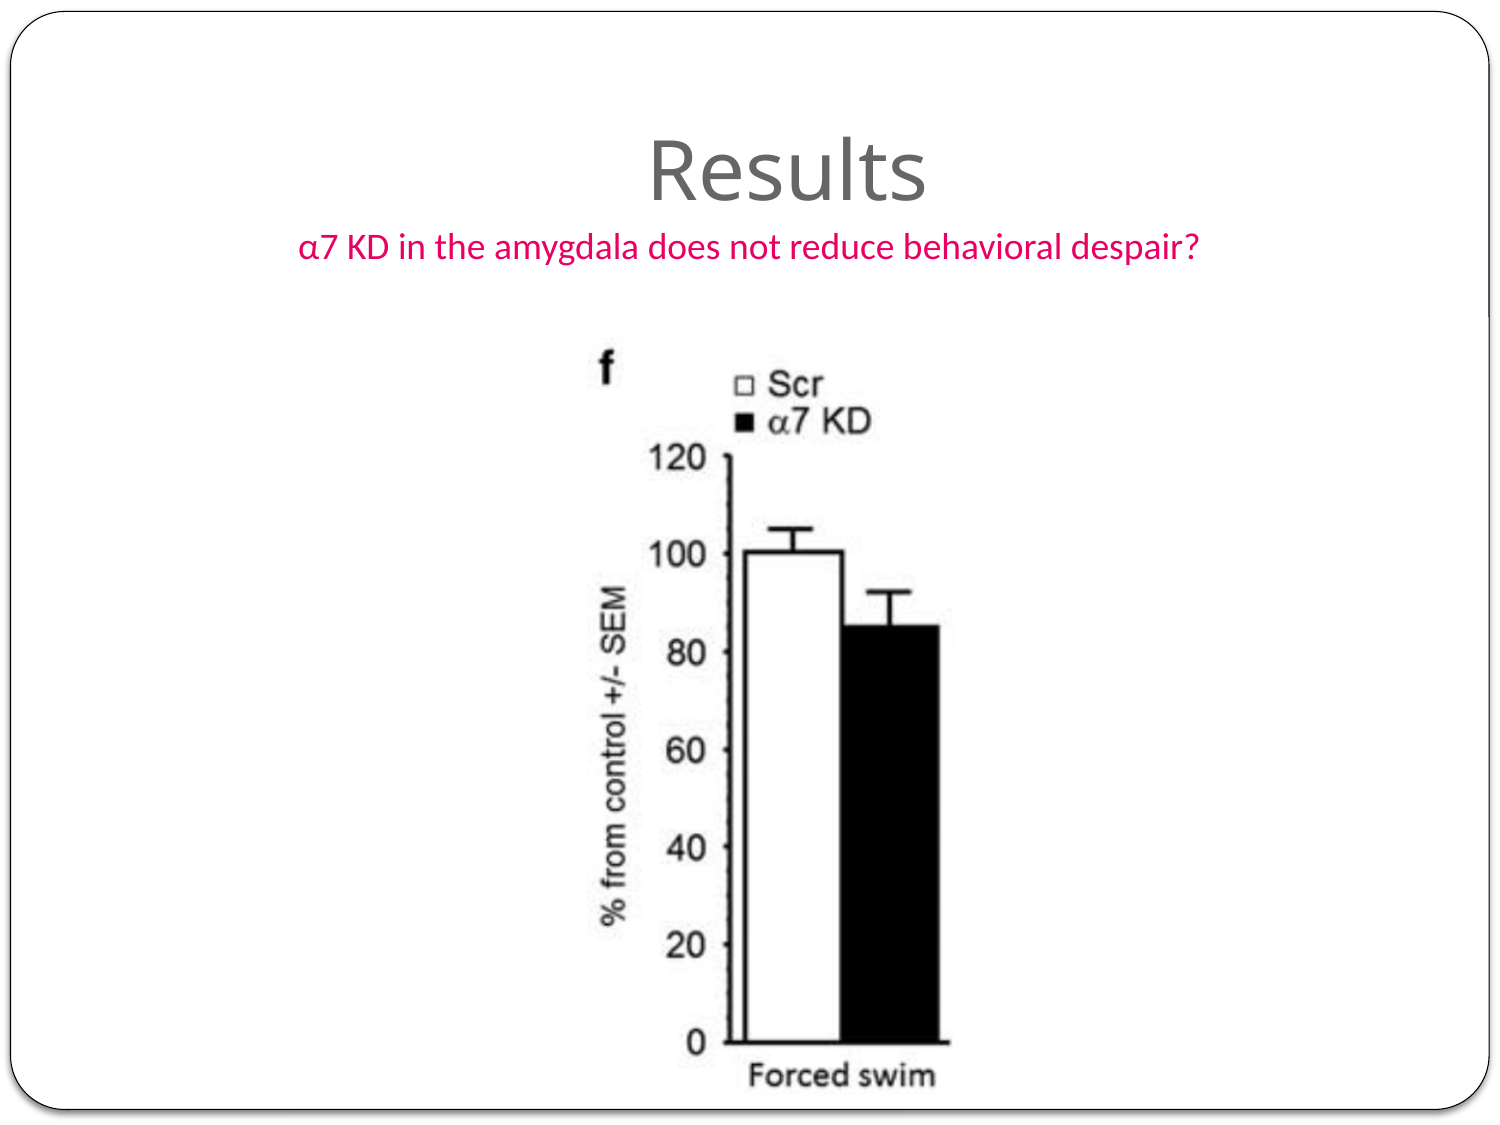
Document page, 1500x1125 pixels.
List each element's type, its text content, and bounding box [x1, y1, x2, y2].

title Results [150, 45, 1425, 214]
picture [587, 337, 963, 1095]
text_box α7 KD in the amygdala does not reduce behavioral despair? [0, 214, 1500, 275]
